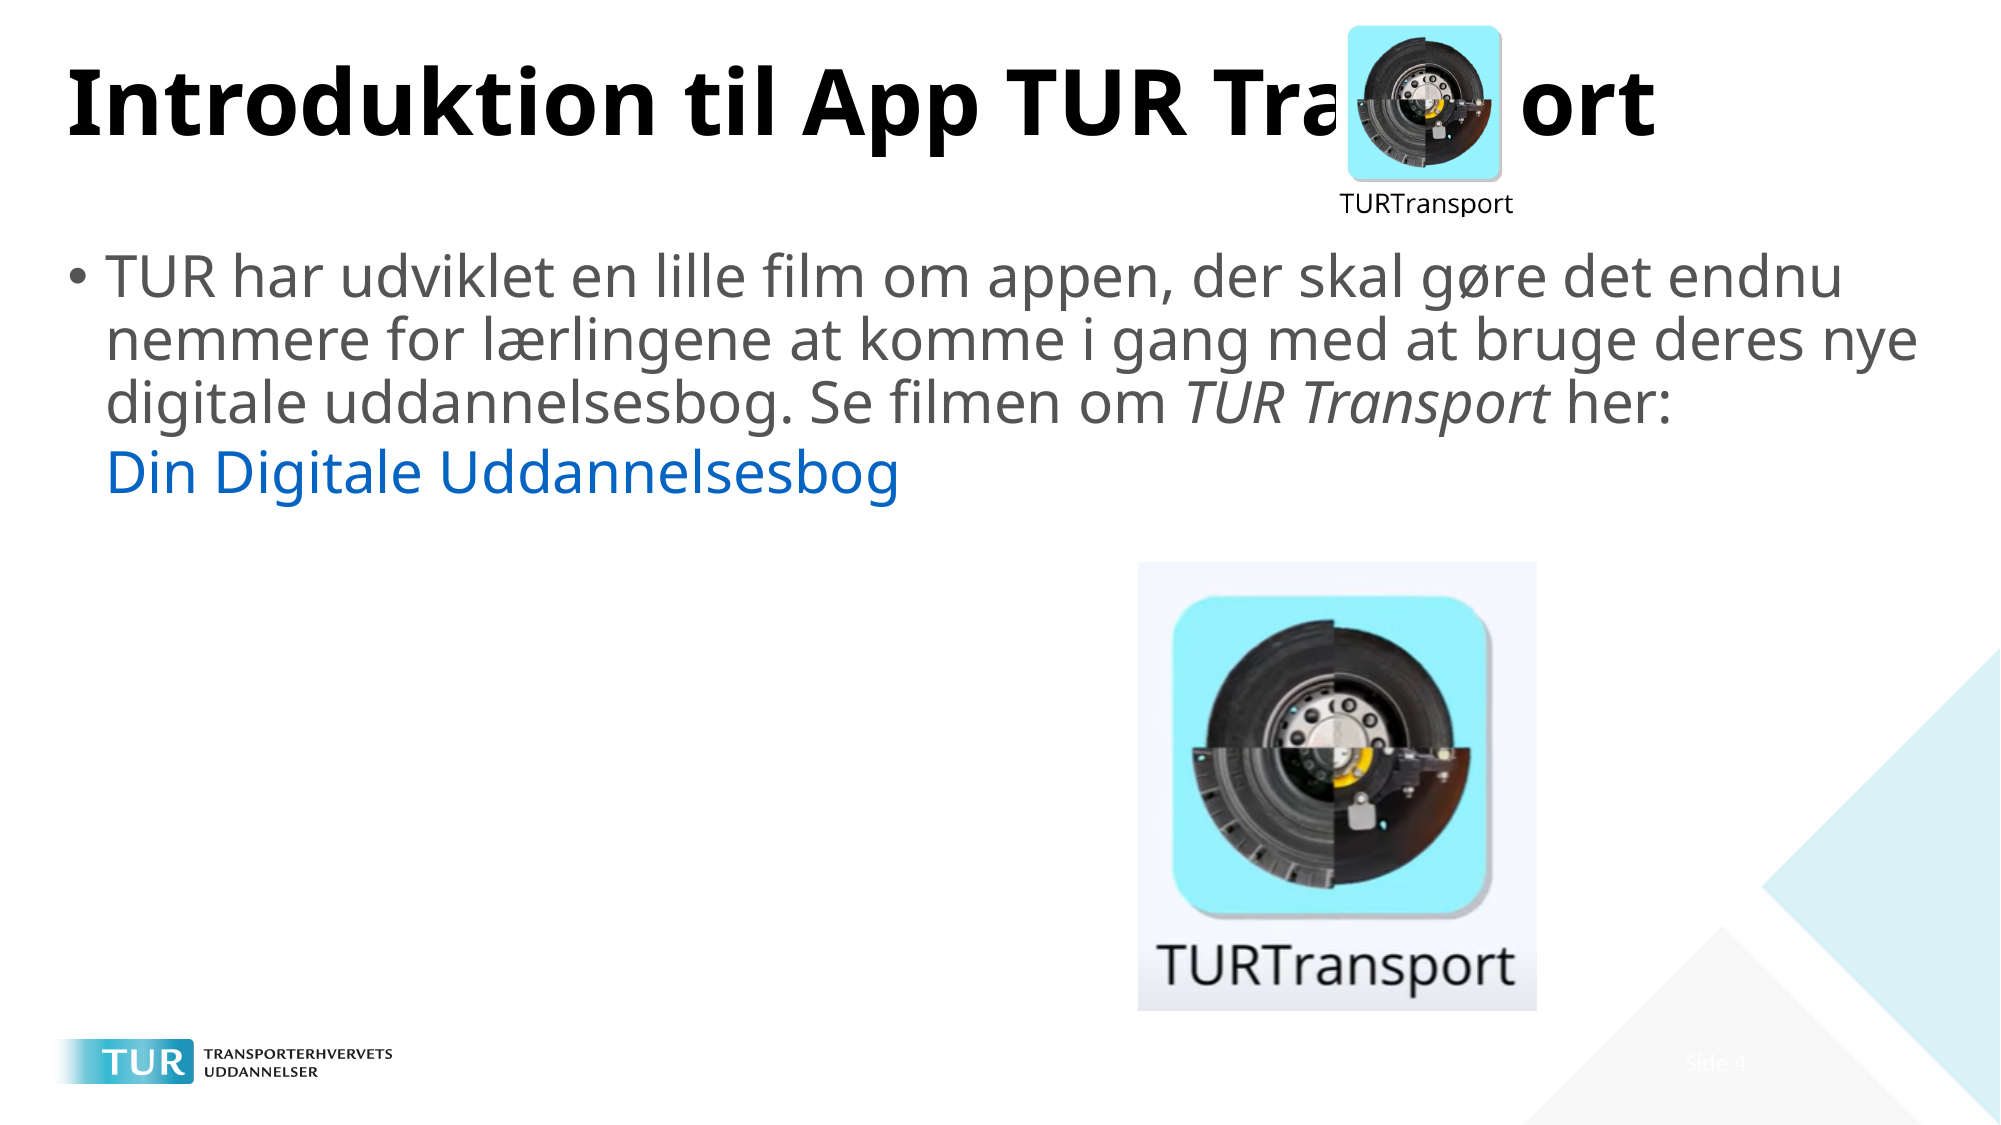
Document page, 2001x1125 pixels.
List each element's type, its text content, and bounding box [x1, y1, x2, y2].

title Introduktion til App TUR Transport [1516, 21, 1948, 190]
title Introduktion til App TUR Transport [52, 21, 1336, 190]
list TUR har udviklet en lille film om appen, der skal gøre det endnu nemmere for lærlingene at komme i gang med at bruge deres nye digitale uddannelsesbog. Se filmen om TUR Transport her: Din Digitale Uddannelsesbog [52, 239, 1948, 995]
picture [0, 0, 2000, 1125]
